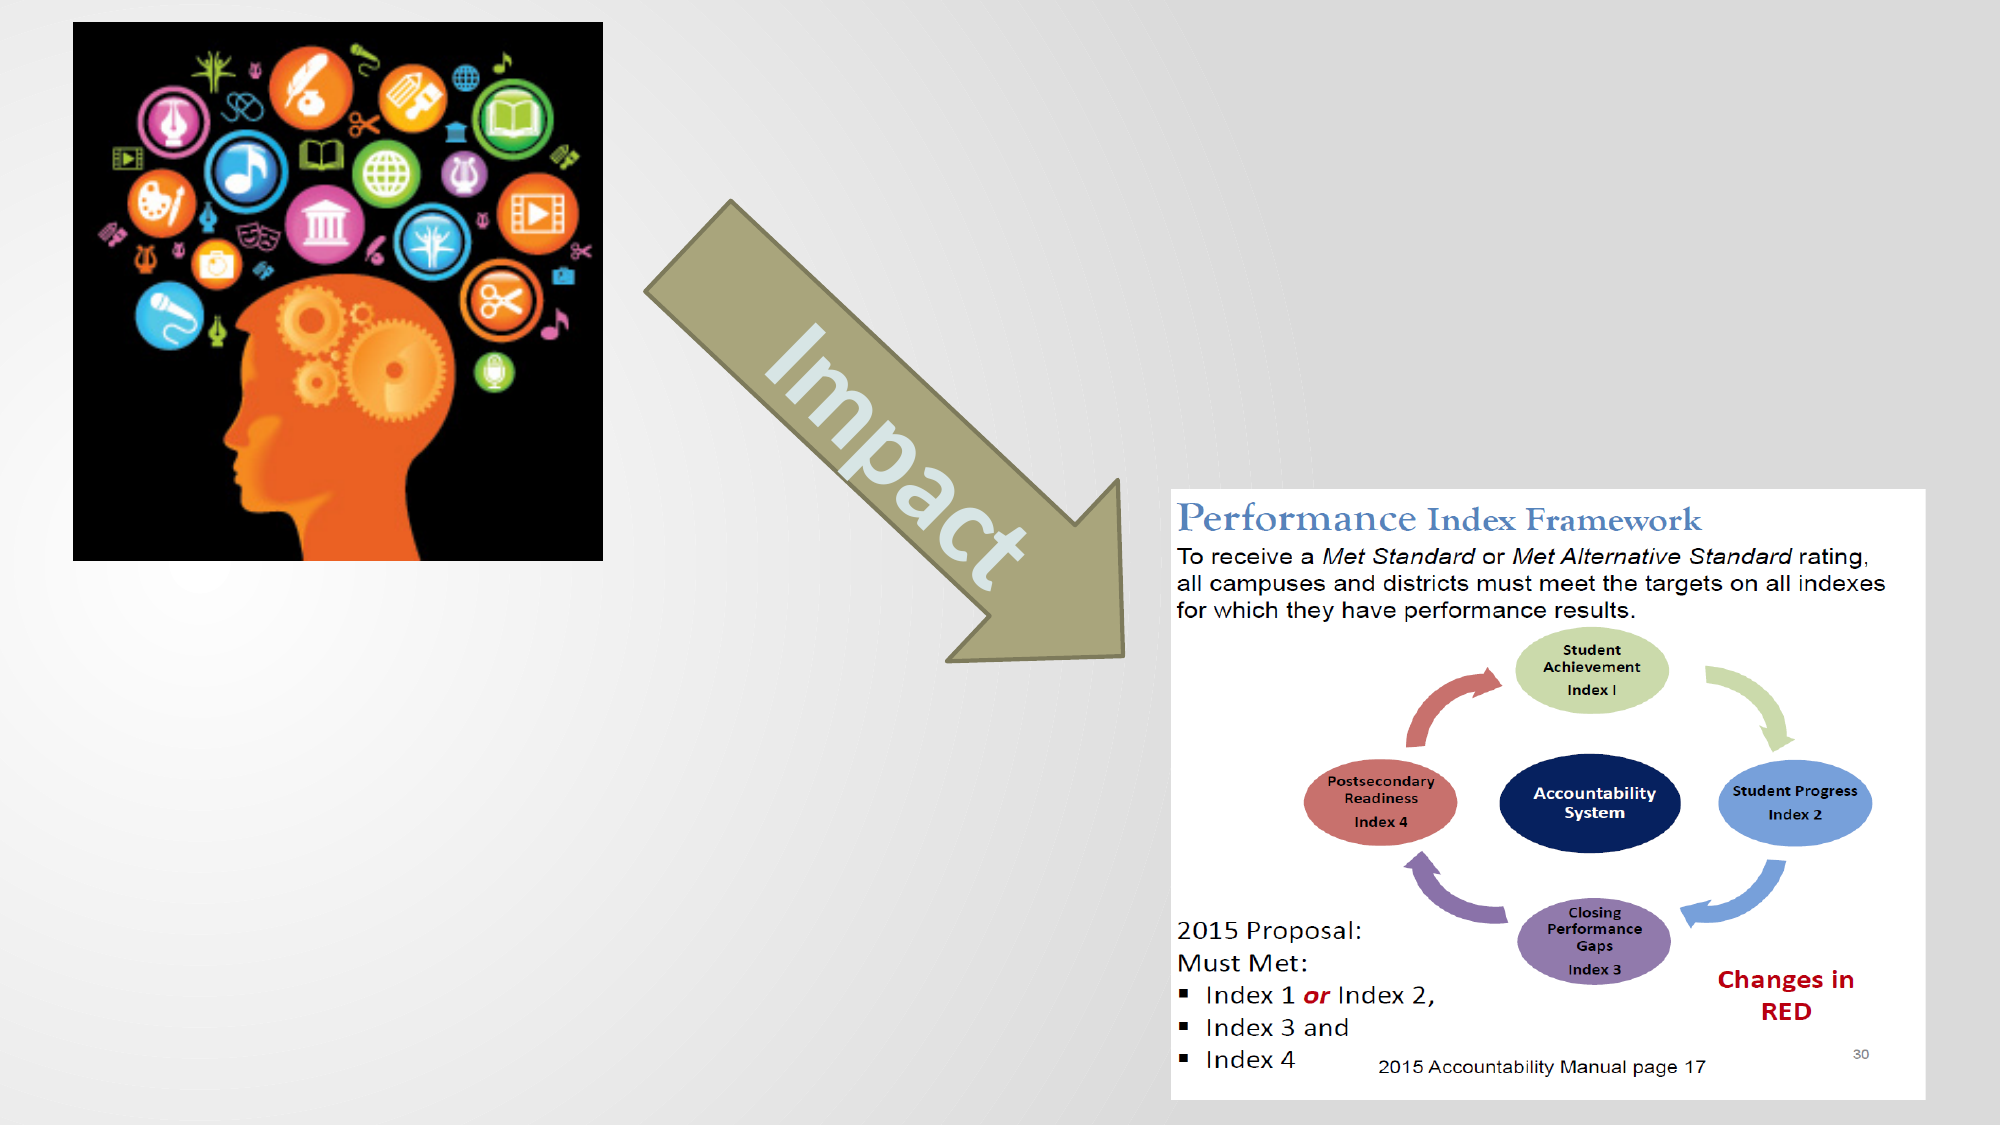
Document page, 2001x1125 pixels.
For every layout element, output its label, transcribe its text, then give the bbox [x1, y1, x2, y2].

text_box [944, 626, 1012, 664]
picture [1170, 489, 1927, 1101]
text_box Impact [681, 228, 1131, 673]
picture [72, 22, 603, 561]
text_box [1080, 477, 1123, 558]
text_box [643, 198, 775, 331]
text_box [1038, 575, 1126, 661]
